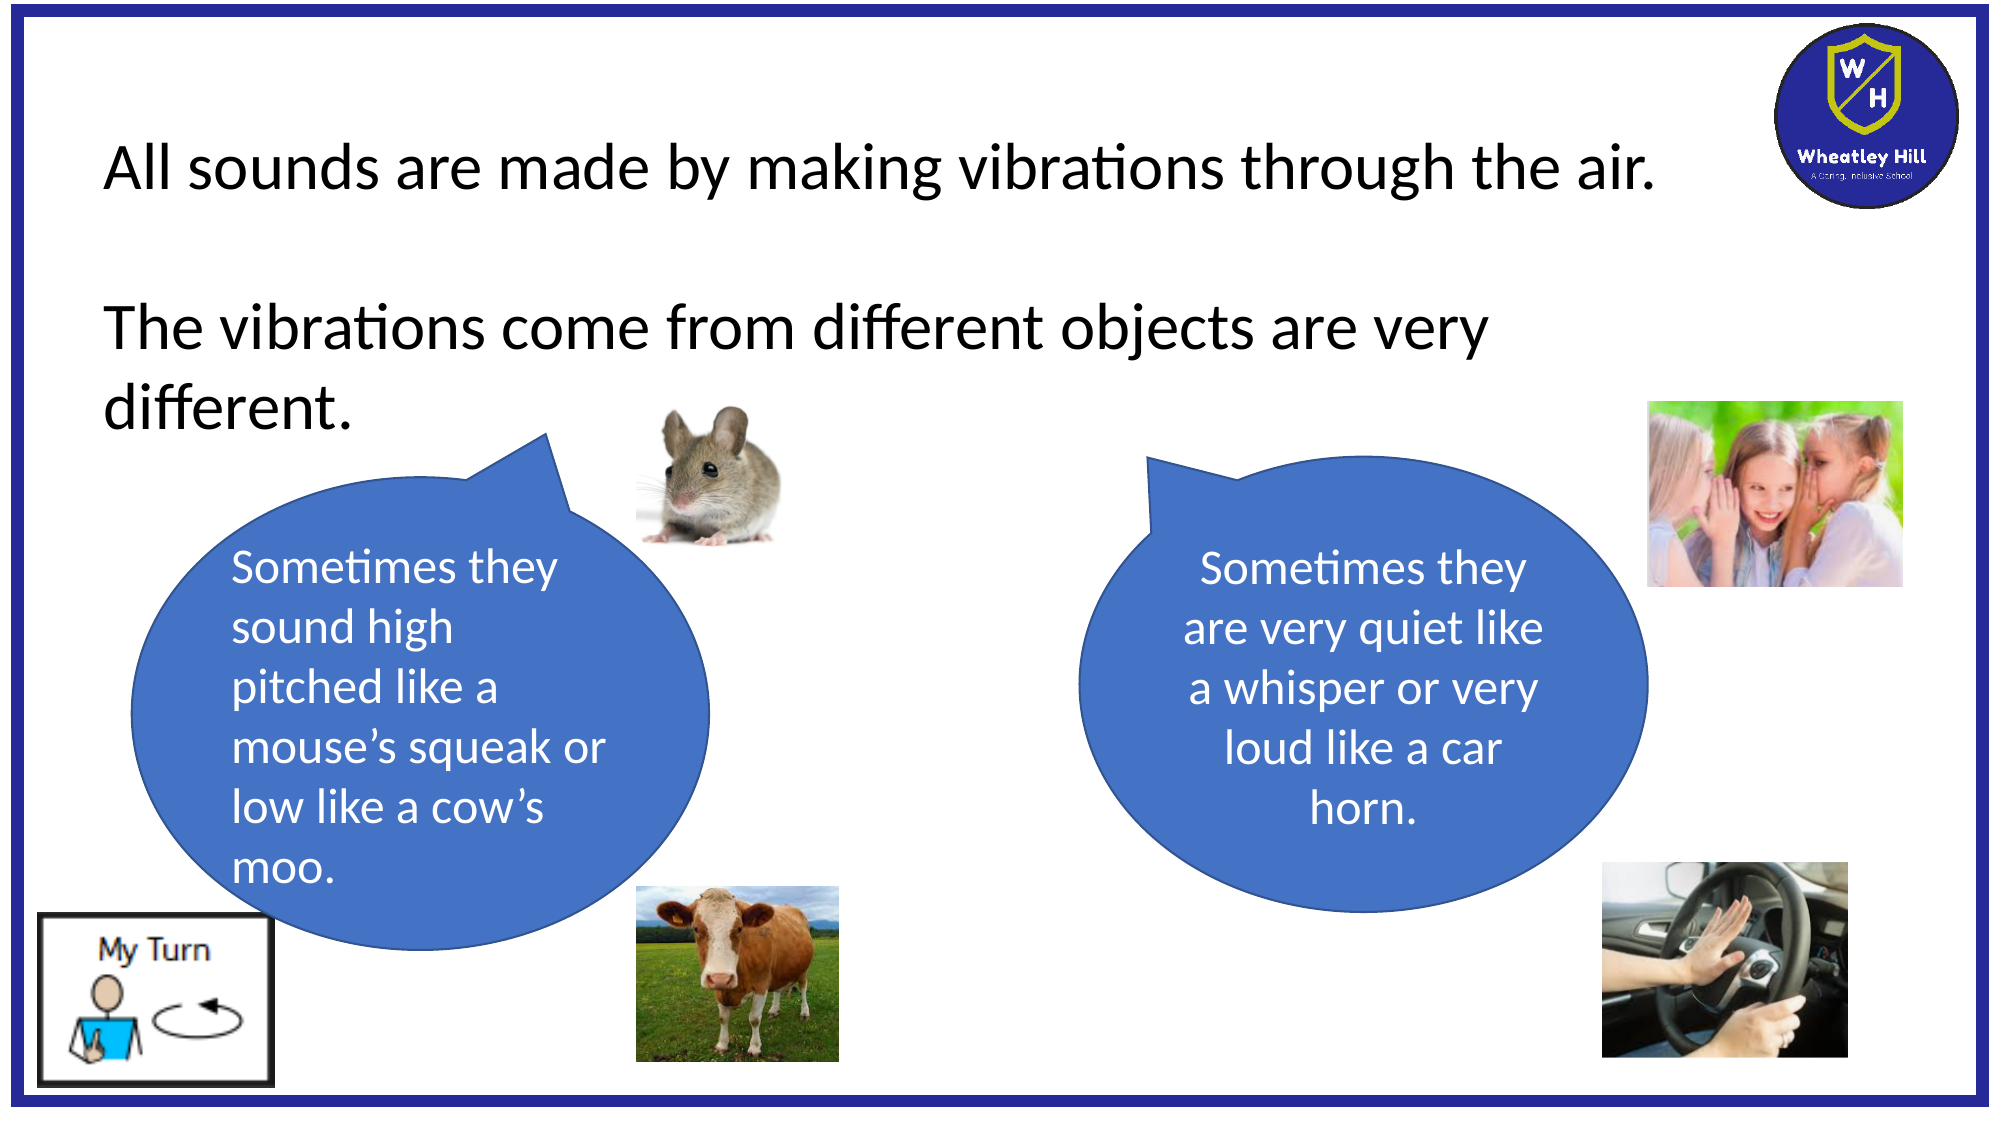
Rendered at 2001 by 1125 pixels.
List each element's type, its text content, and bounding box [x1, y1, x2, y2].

picture [1647, 401, 1903, 587]
picture [37, 912, 275, 1088]
text_box Sometimes they are very quiet like a whisper or very loud like a car horn. [1078, 455, 1649, 914]
picture [1602, 861, 1848, 1062]
picture [1774, 23, 1959, 209]
text_box All sounds are made by making vibrations through the air. The vibrations come from different objects are very different. [89, 115, 1696, 531]
picture [636, 401, 782, 553]
text_box [16, 9, 1983, 1102]
text_box Sometimes they sound high pitched like a mouse’s squeak or low like a cow’s moo. [130, 432, 711, 951]
picture [636, 885, 839, 1062]
